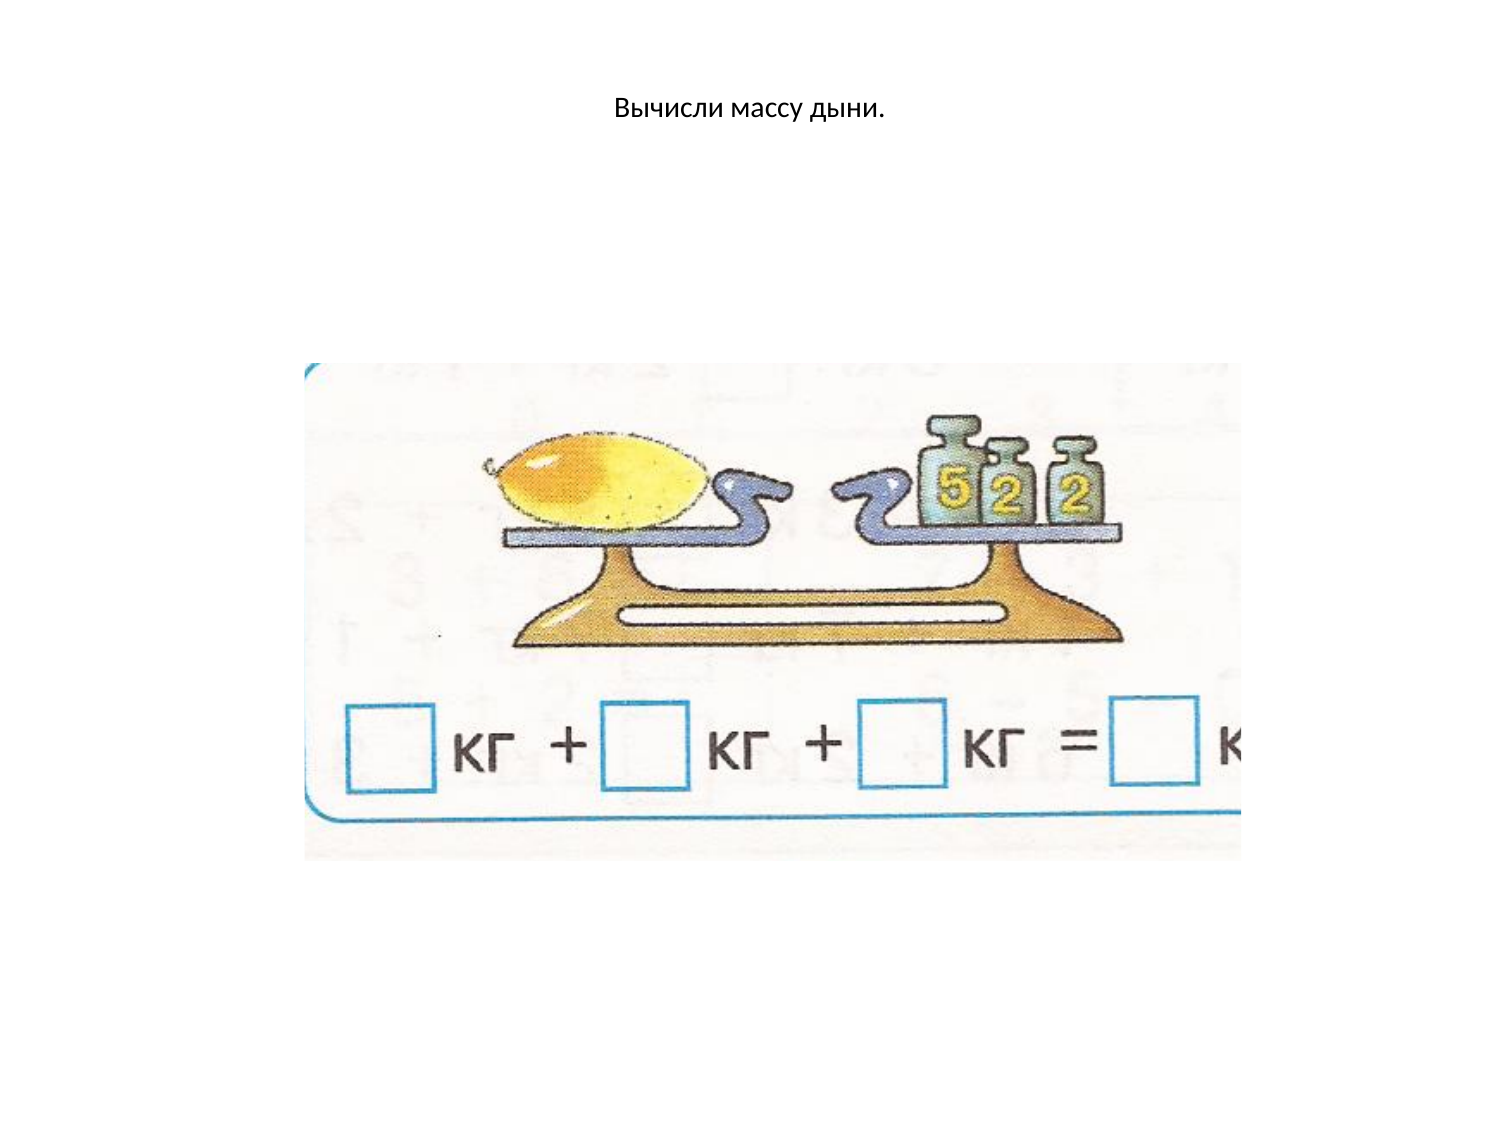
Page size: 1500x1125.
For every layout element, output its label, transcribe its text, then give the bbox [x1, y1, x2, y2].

title Вычисли массу дыни. [75, 45, 1425, 233]
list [304, 363, 1242, 861]
